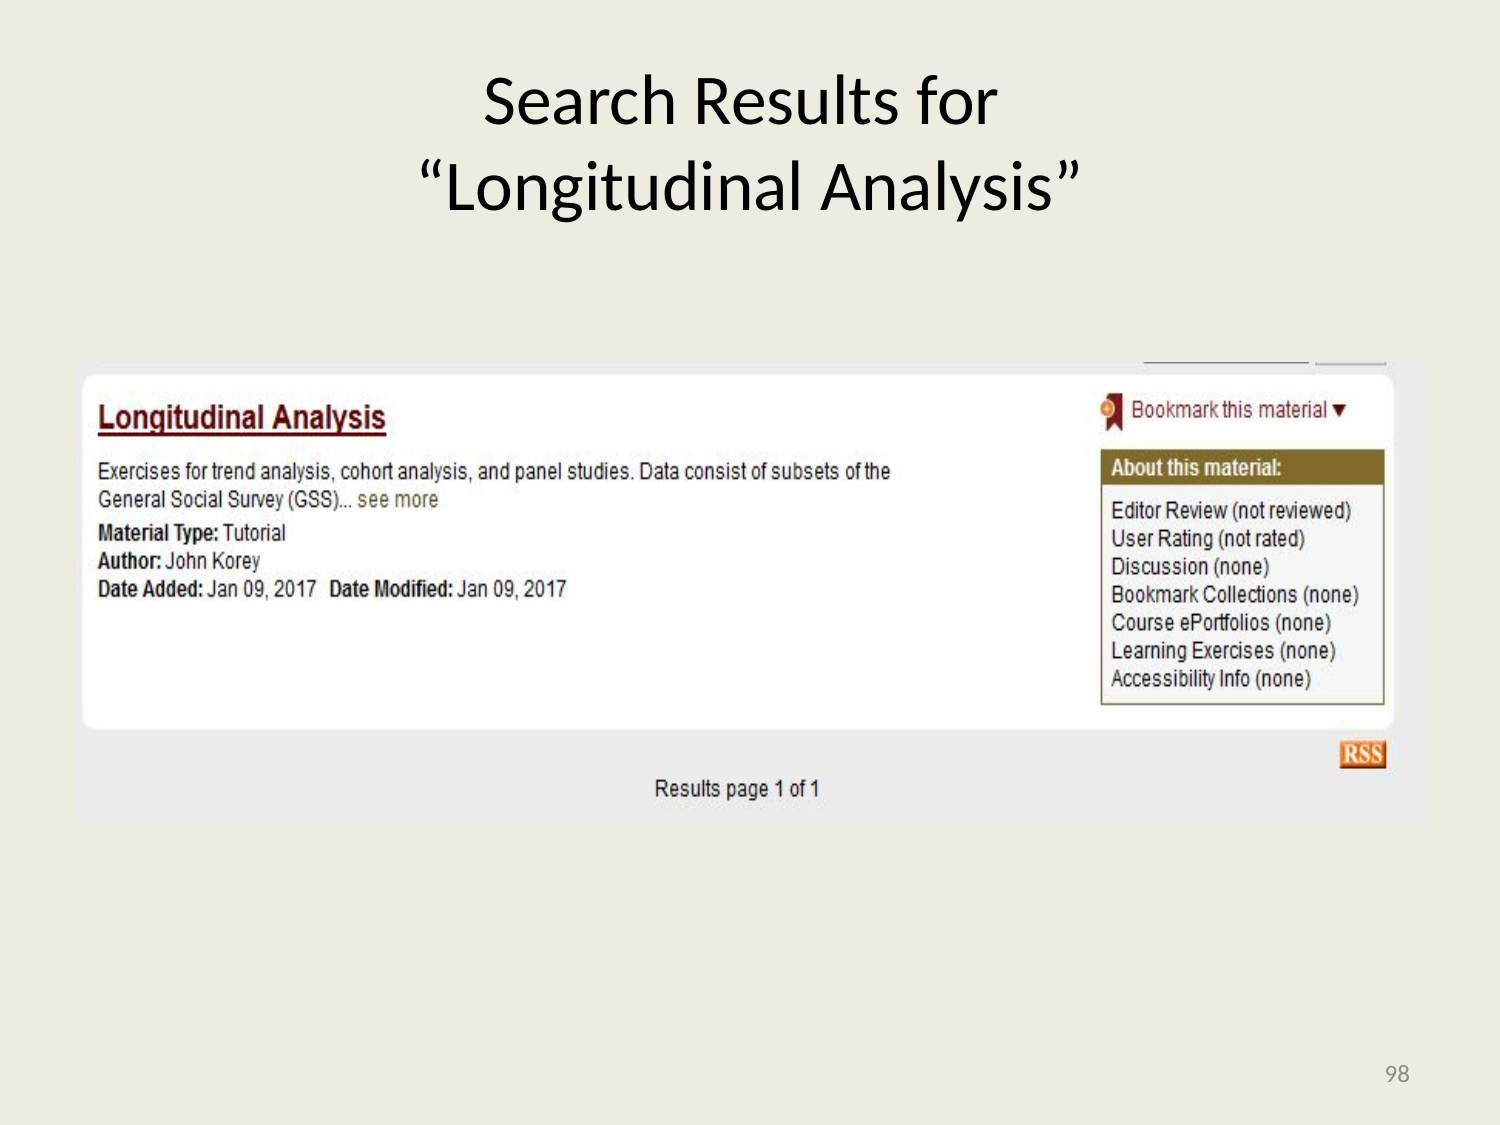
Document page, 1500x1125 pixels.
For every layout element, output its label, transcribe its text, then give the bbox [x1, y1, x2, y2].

slide_number 98 [1074, 1042, 1425, 1103]
title Search Results for “Longitudinal Analysis” [75, 45, 1425, 233]
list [74, 362, 1426, 826]
